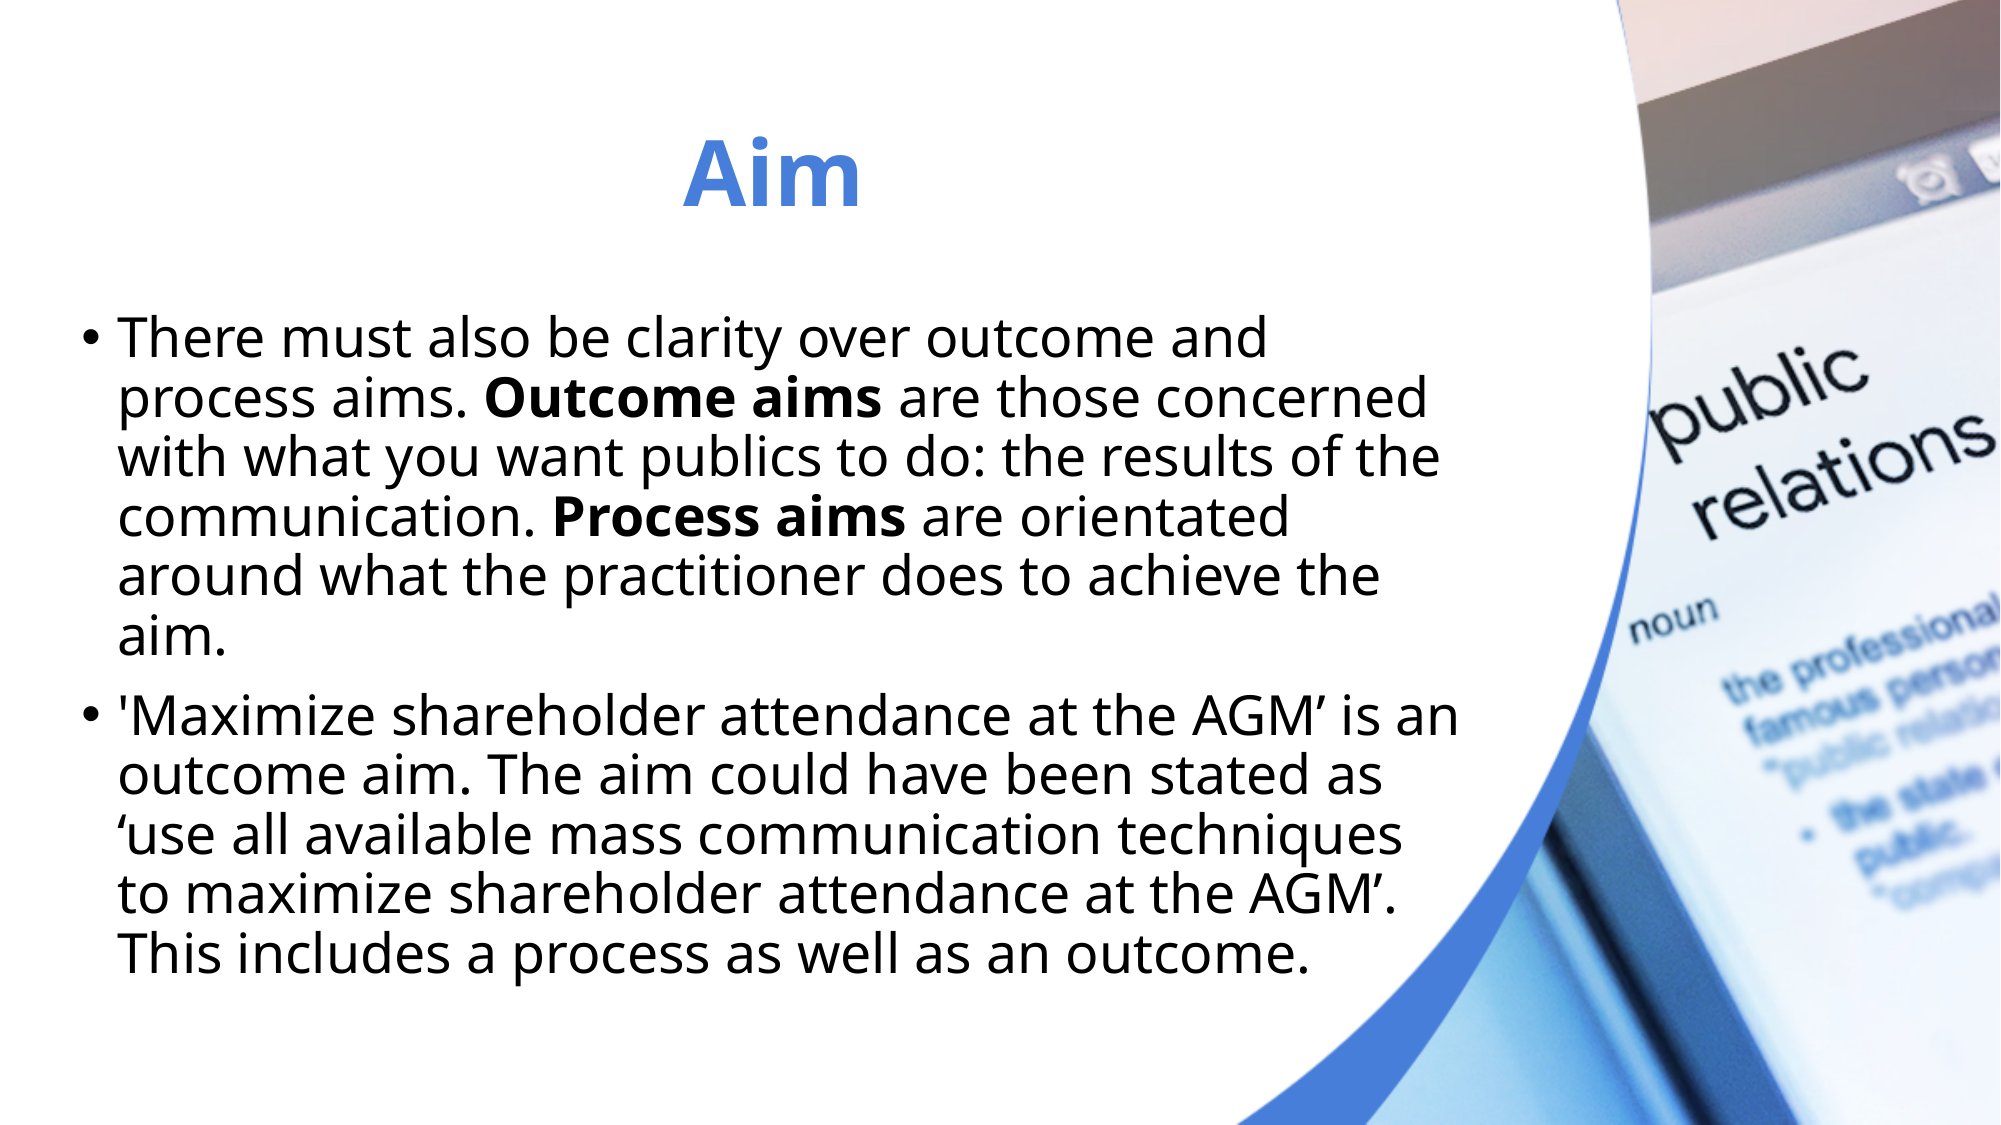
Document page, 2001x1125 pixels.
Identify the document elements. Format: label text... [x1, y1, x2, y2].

picture [0, 0, 2001, 1125]
list There must also be clarity over outcome and process aims. Outcome aims are those concerned with what you want publics to do: the results of the communication. Process aims are orientated around what the practitioner does to achieve the aim. 'Maximize shareholder attendance at the AGM’ is an outcome aim. The aim could have been stated as ‘use all available mass communication techniques to maximize shareholder attendance at the AGM’. This includes a process as well as an outcome. [66, 302, 1482, 1022]
title Aim [66, 68, 1482, 286]
